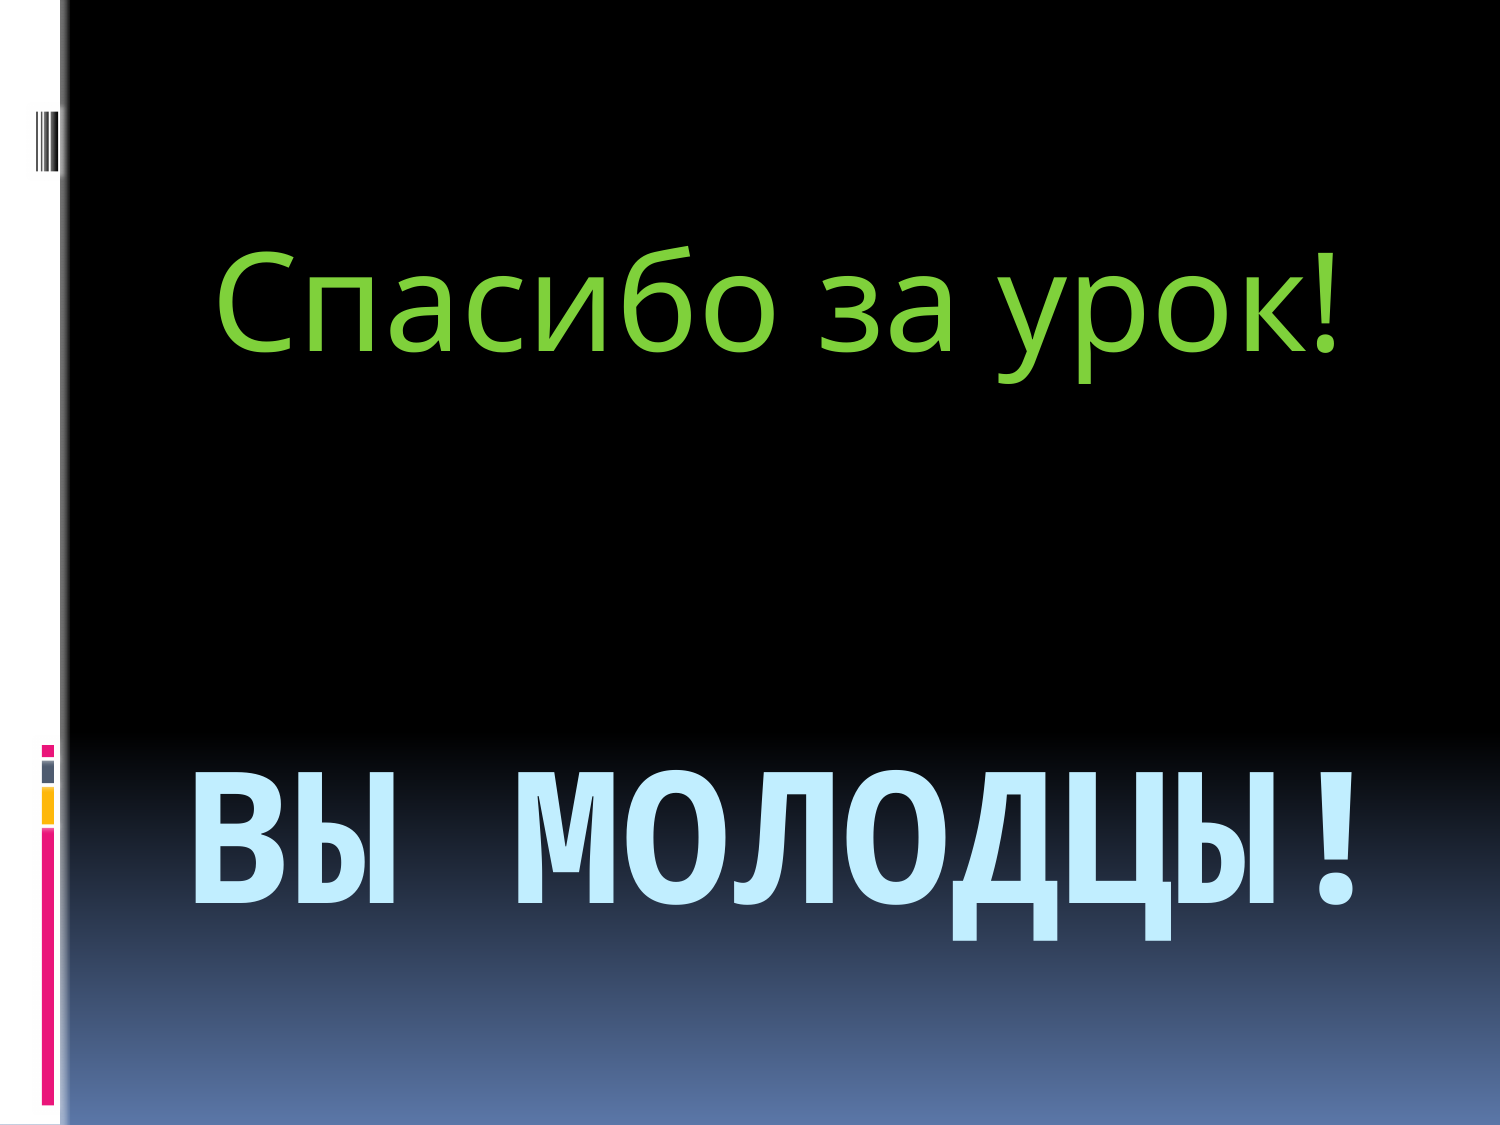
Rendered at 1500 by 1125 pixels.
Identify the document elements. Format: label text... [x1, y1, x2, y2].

subtitle Спасибо за урок! [140, 140, 1416, 387]
title Вы молодцы! [150, 712, 1425, 1037]
